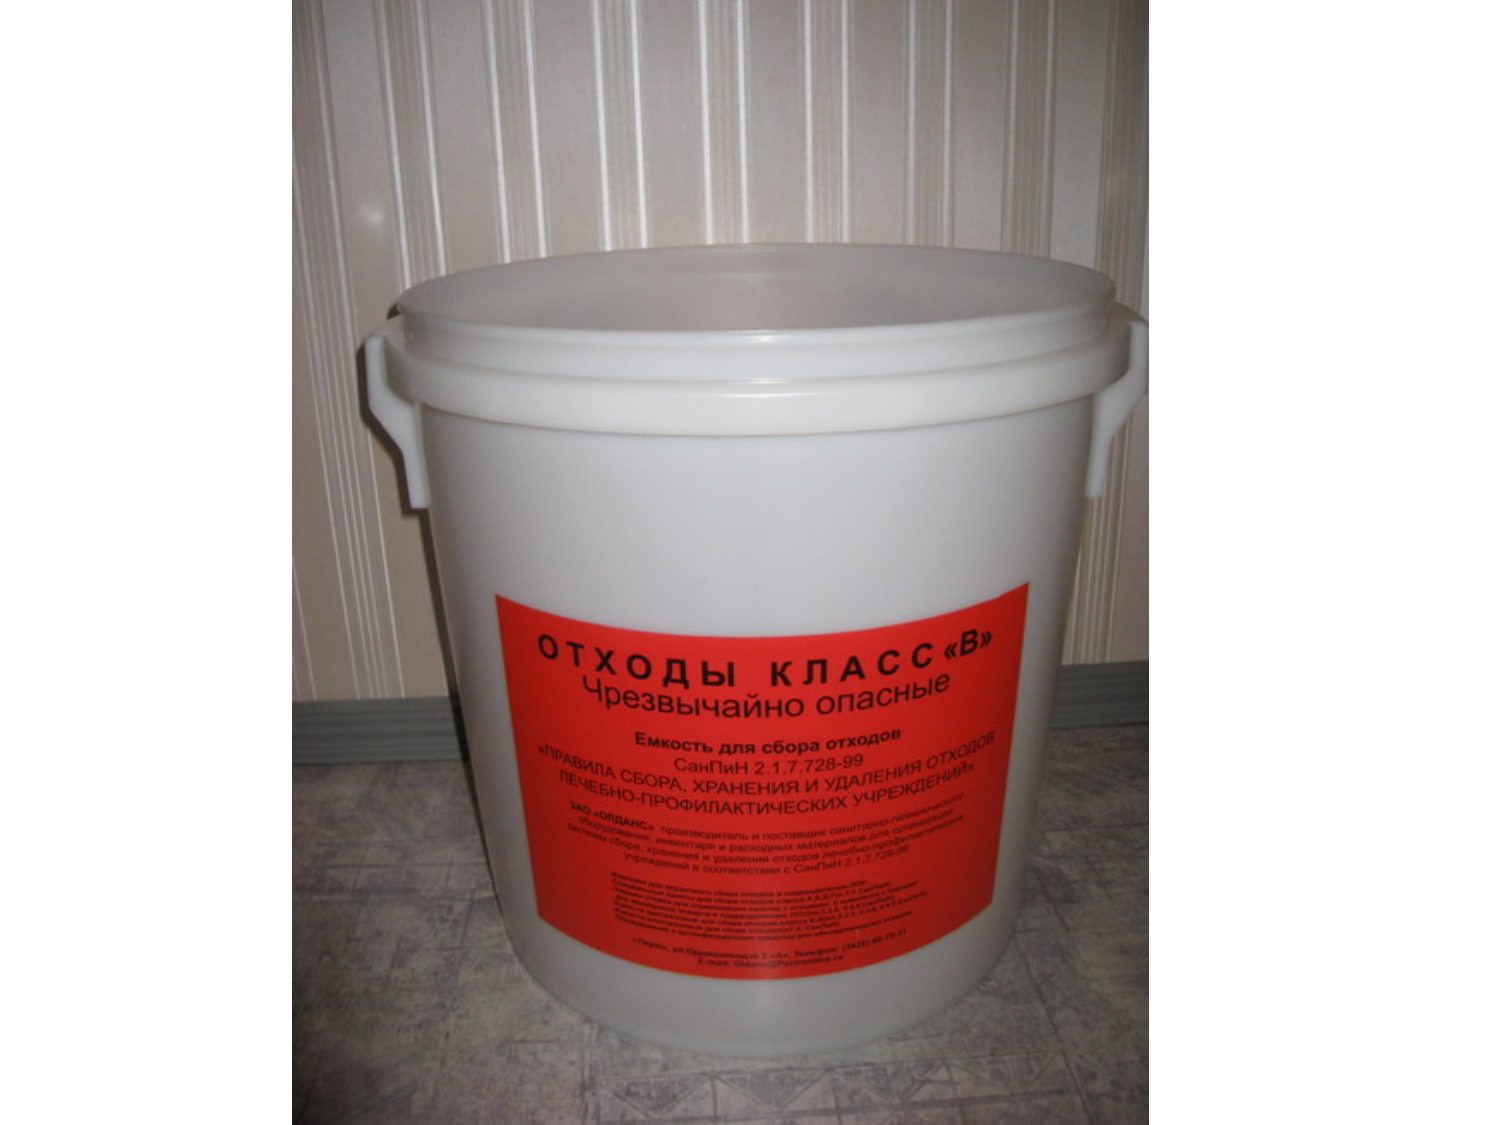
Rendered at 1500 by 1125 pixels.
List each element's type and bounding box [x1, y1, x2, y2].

picture [292, 0, 1149, 1125]
